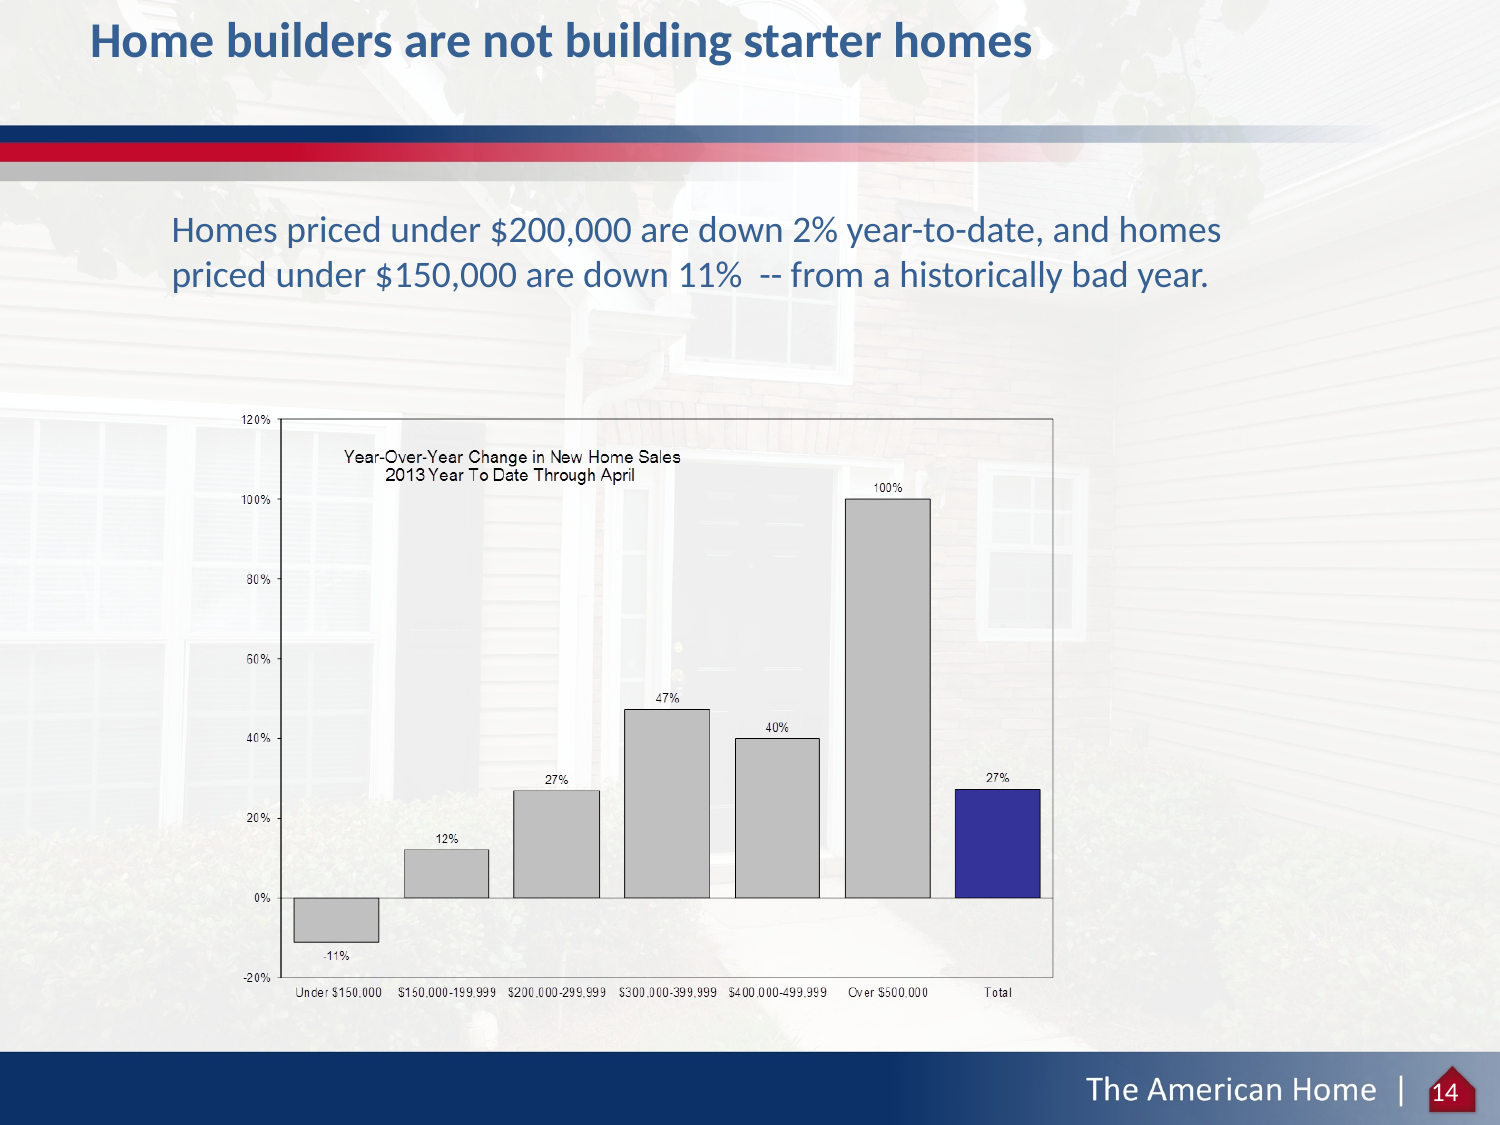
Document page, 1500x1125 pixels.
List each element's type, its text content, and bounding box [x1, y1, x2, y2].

text_box Homes priced under $200,000 are down 2% year-to-date, and homes priced under $150,000 are down 11% -- from a historically bad year. [156, 197, 1262, 302]
text_box 14 [1416, 1067, 1478, 1115]
picture [0, 0, 1500, 1125]
text_box Home builders are not building starter homes [74, 0, 1125, 121]
list [78, 186, 1351, 1067]
